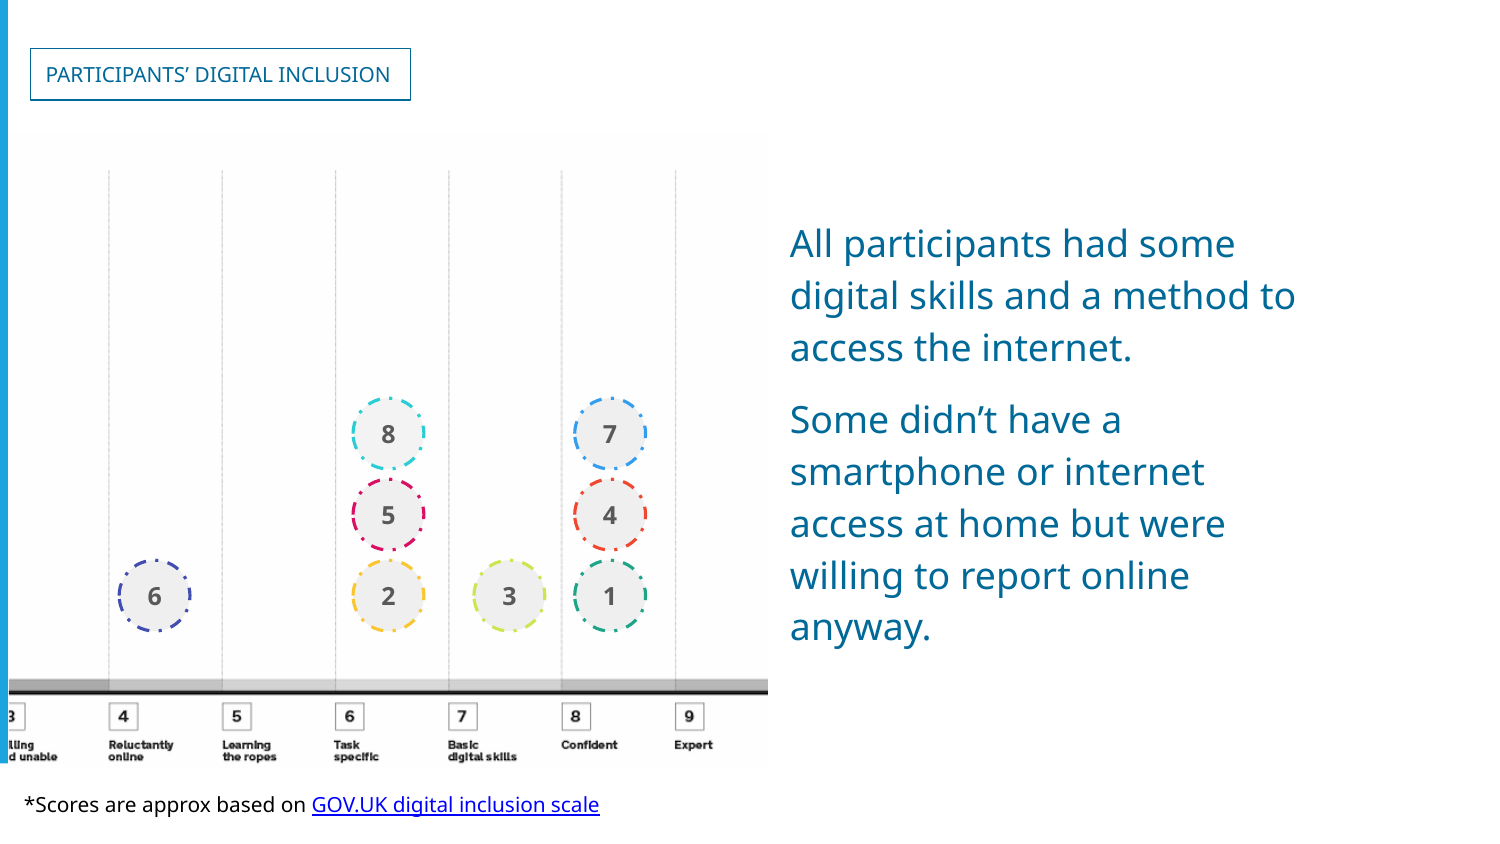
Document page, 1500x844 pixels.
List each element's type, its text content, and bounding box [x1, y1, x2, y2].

picture [8, 134, 769, 769]
text_box All participants had some digital skills and a method to access the internet. Some didn’t have a smartphone or internet access at home but were willing to report online anyway. [774, 198, 1335, 713]
text_box *Scores are approx based on GOV.UK digital inclusion scale [8, 776, 789, 844]
text_box PARTICIPANTS’ DIGITAL INCLUSION [30, 48, 411, 101]
